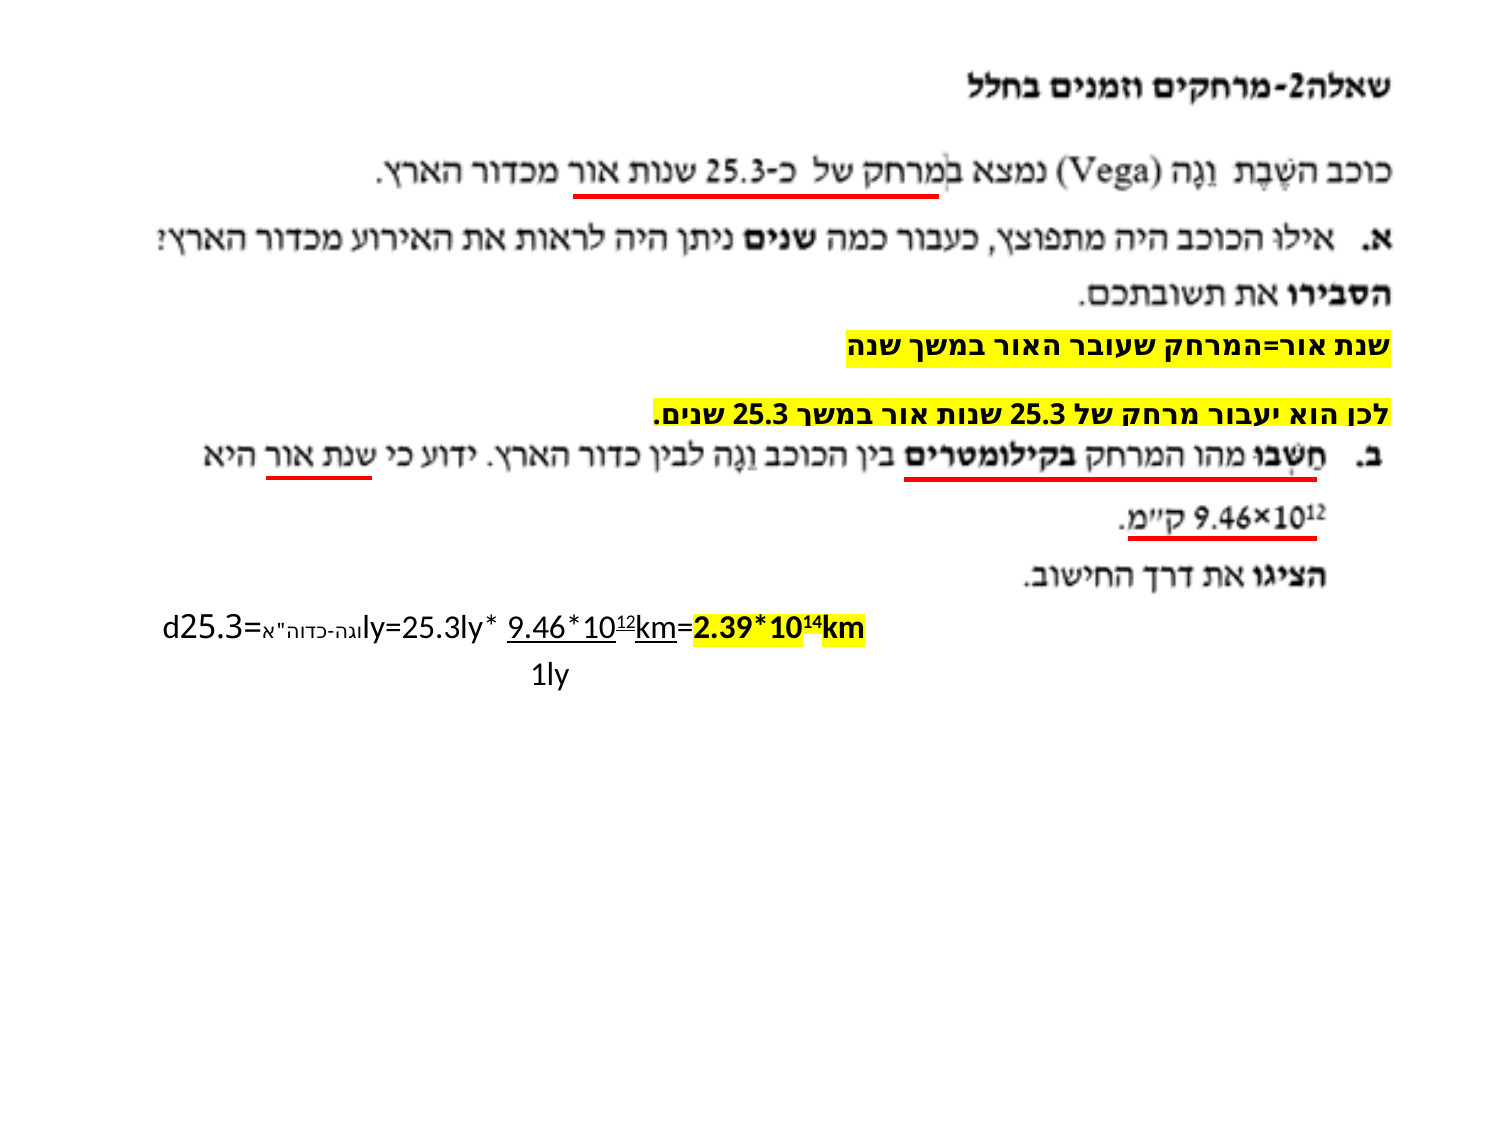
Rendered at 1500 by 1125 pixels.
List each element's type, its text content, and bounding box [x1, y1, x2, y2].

picture [147, 426, 1423, 622]
list dוגה-כדוה"א=25.3ly=25.3ly* 9.46*1012km=2.39*1014km 1ly [147, 597, 1435, 755]
picture [103, 66, 1435, 327]
text_box שנת אור=המרחק שעובר האור במשך שנה לכן הוא יעבור מרחק של 25.3 שנות אור במשך 25.3 שנים. [541, 335, 1408, 425]
